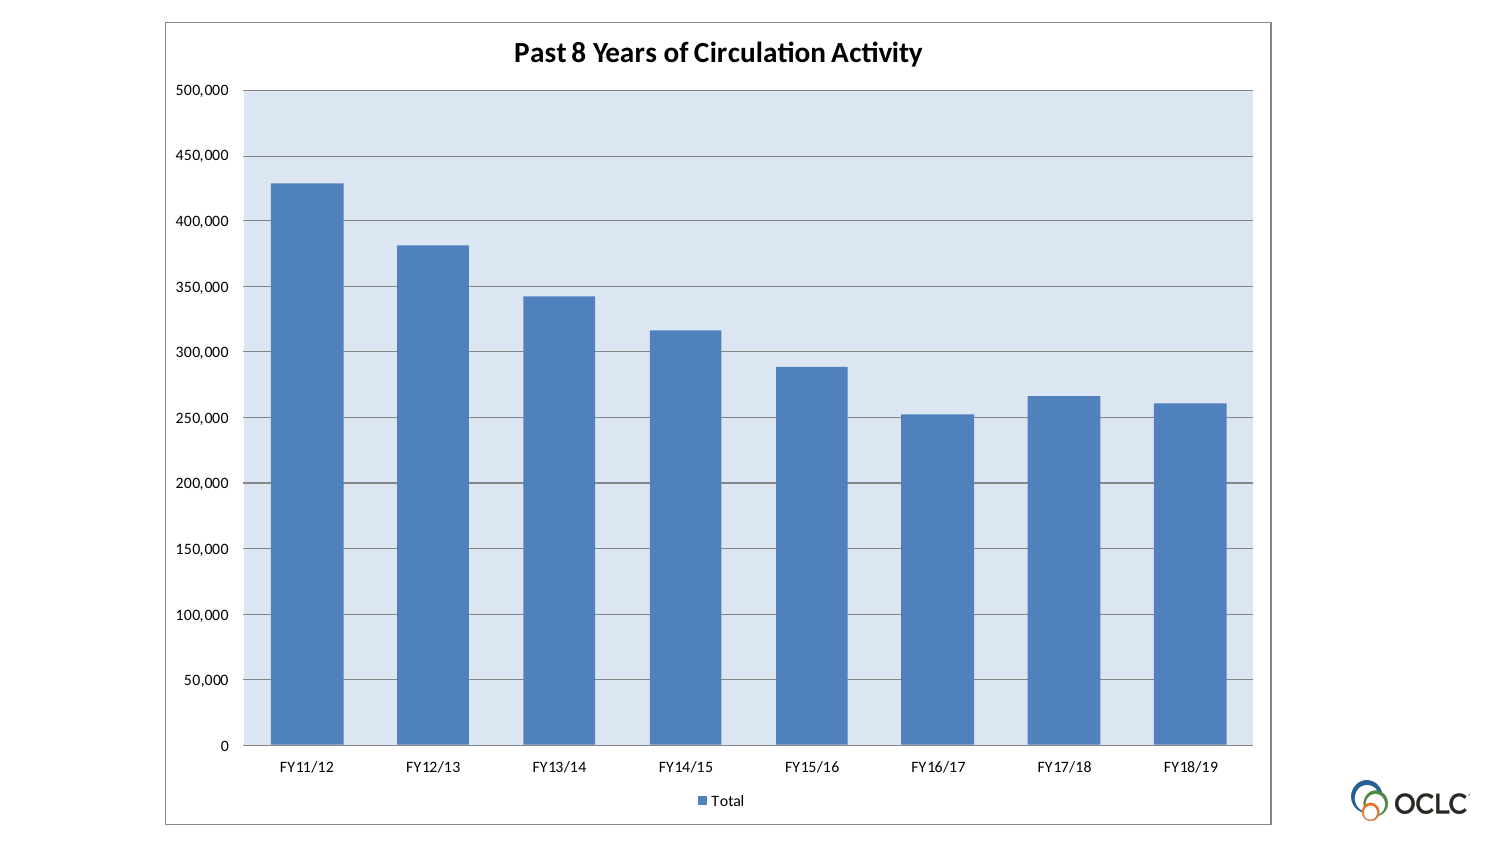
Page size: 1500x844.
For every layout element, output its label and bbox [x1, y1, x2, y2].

text_box [158, 15, 1277, 832]
